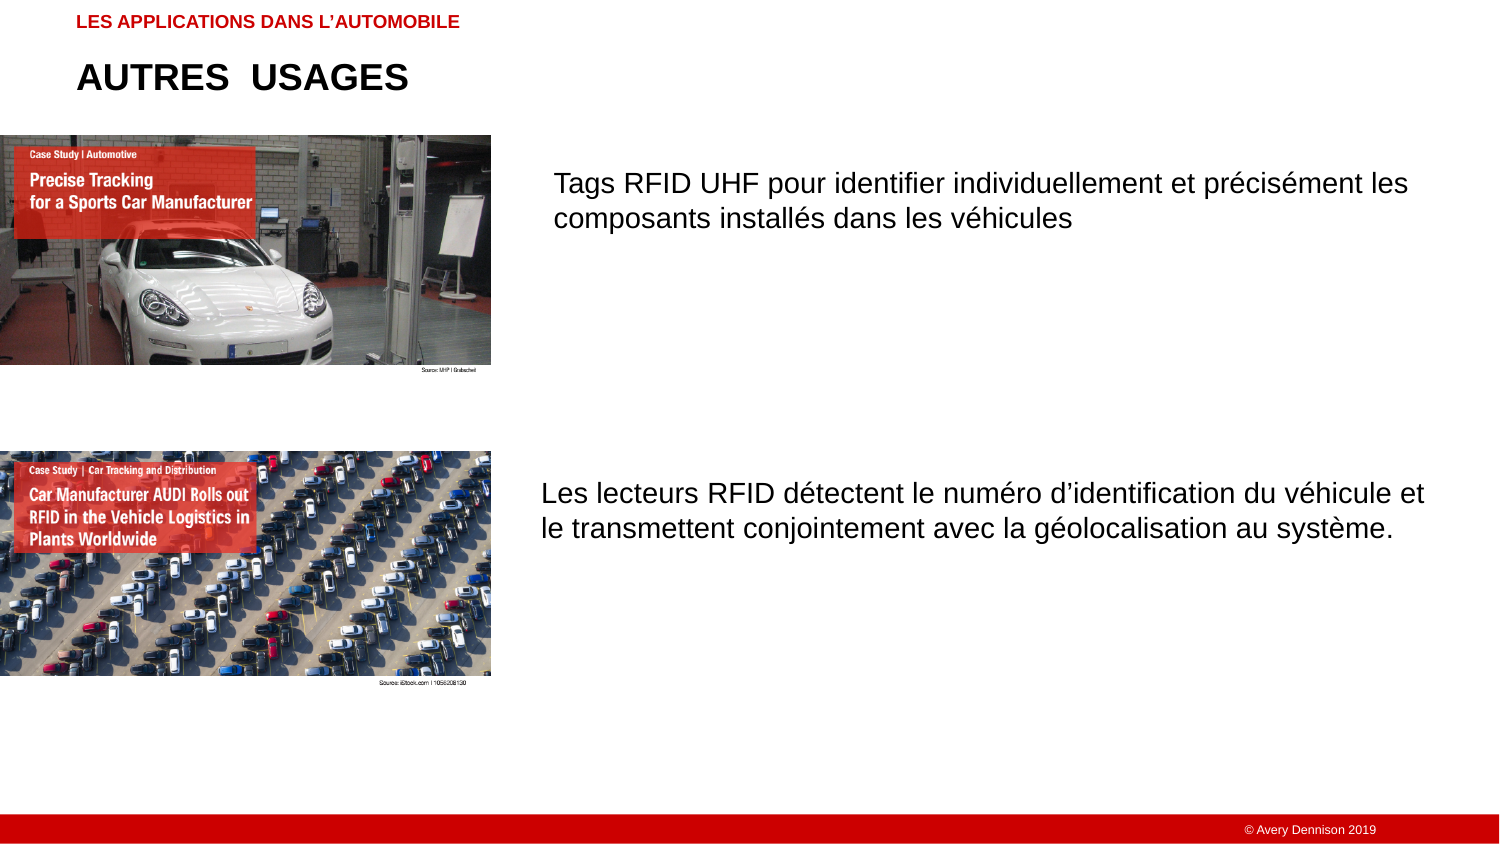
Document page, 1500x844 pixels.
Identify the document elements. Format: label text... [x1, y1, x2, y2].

text_box © Avery Dennison 2019 [1229, 814, 1500, 844]
text_box Tags RFID UHF pour identifier individuellement et précisément les composants installés dans les véhicules [538, 156, 1463, 320]
picture [0, 451, 491, 688]
text_box LES APPLICATIONS DANS L’AUTOMOBILE AUTRES USAGES [61, 0, 580, 130]
text_box Les lecteurs RFID détectent le numéro d’identification du véhicule et le transmettent conjointement avec la géolocalisation au système. [526, 467, 1451, 622]
picture [0, 135, 491, 378]
text_box [0, 814, 1229, 844]
